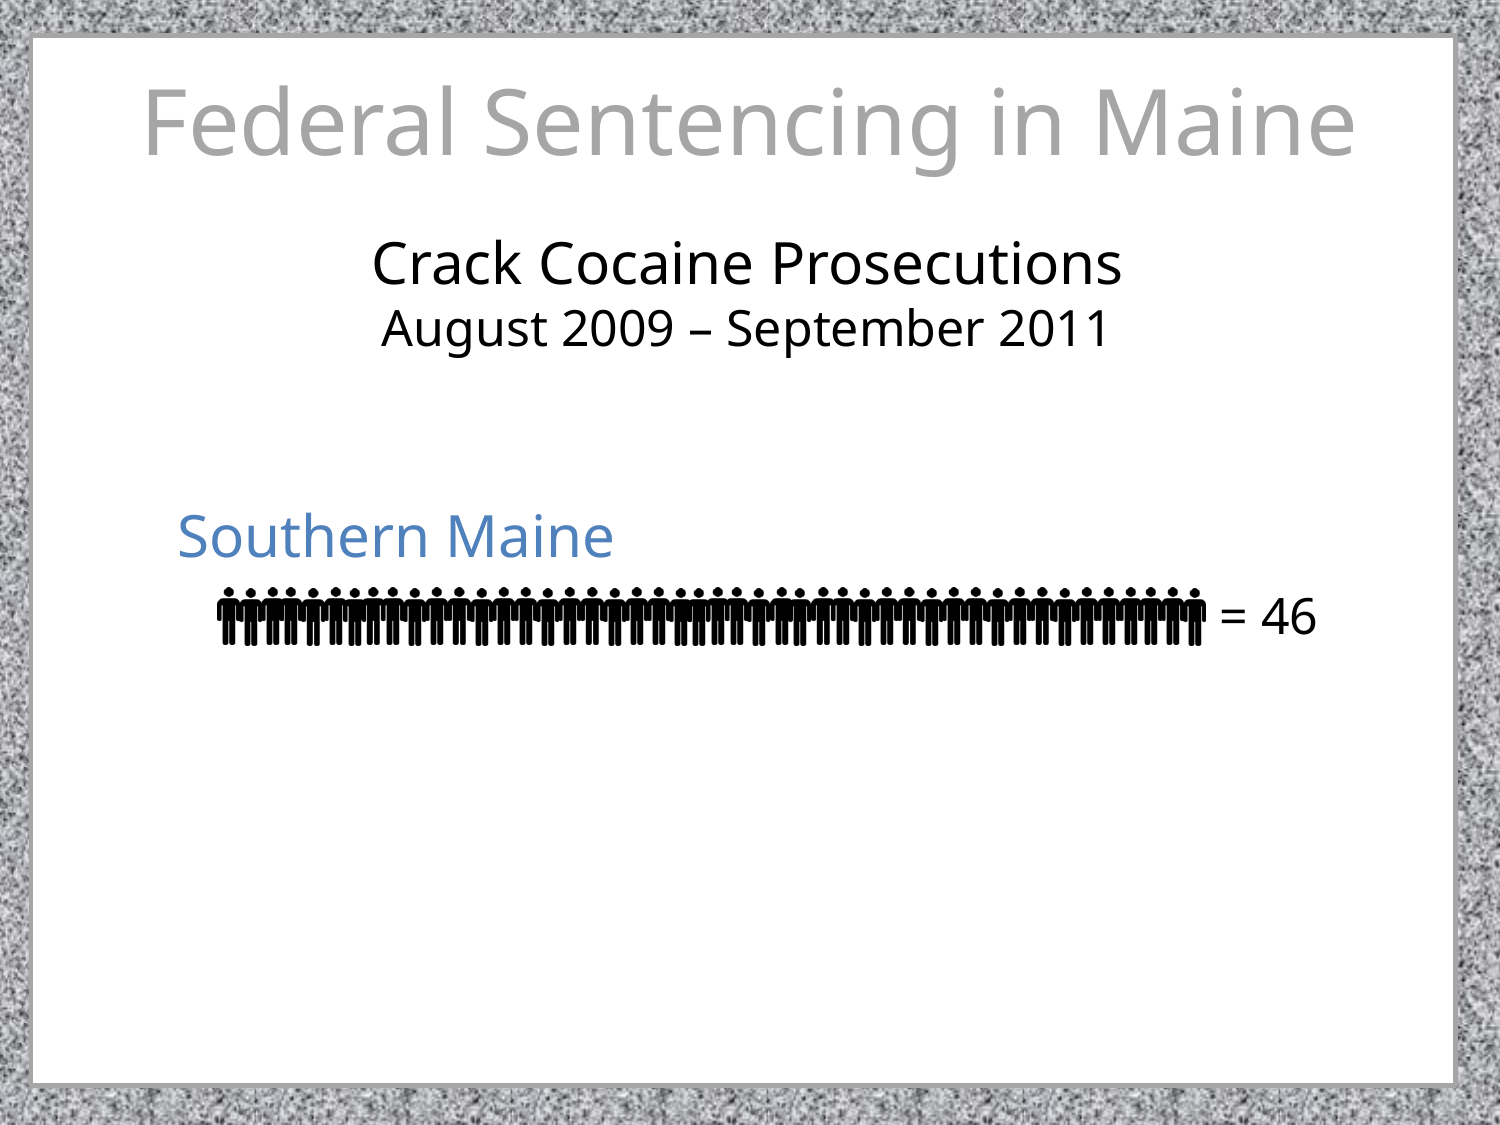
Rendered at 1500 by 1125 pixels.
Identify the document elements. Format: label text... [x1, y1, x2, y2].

picture [0, 0, 1500, 1125]
text_box [29, 33, 1458, 1088]
text_box Federal Sentencing in Maine [74, 49, 1425, 188]
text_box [162, 491, 1358, 654]
text_box Crack Cocaine Prosecutions August 2009 – September 2011 [34, 218, 1460, 364]
